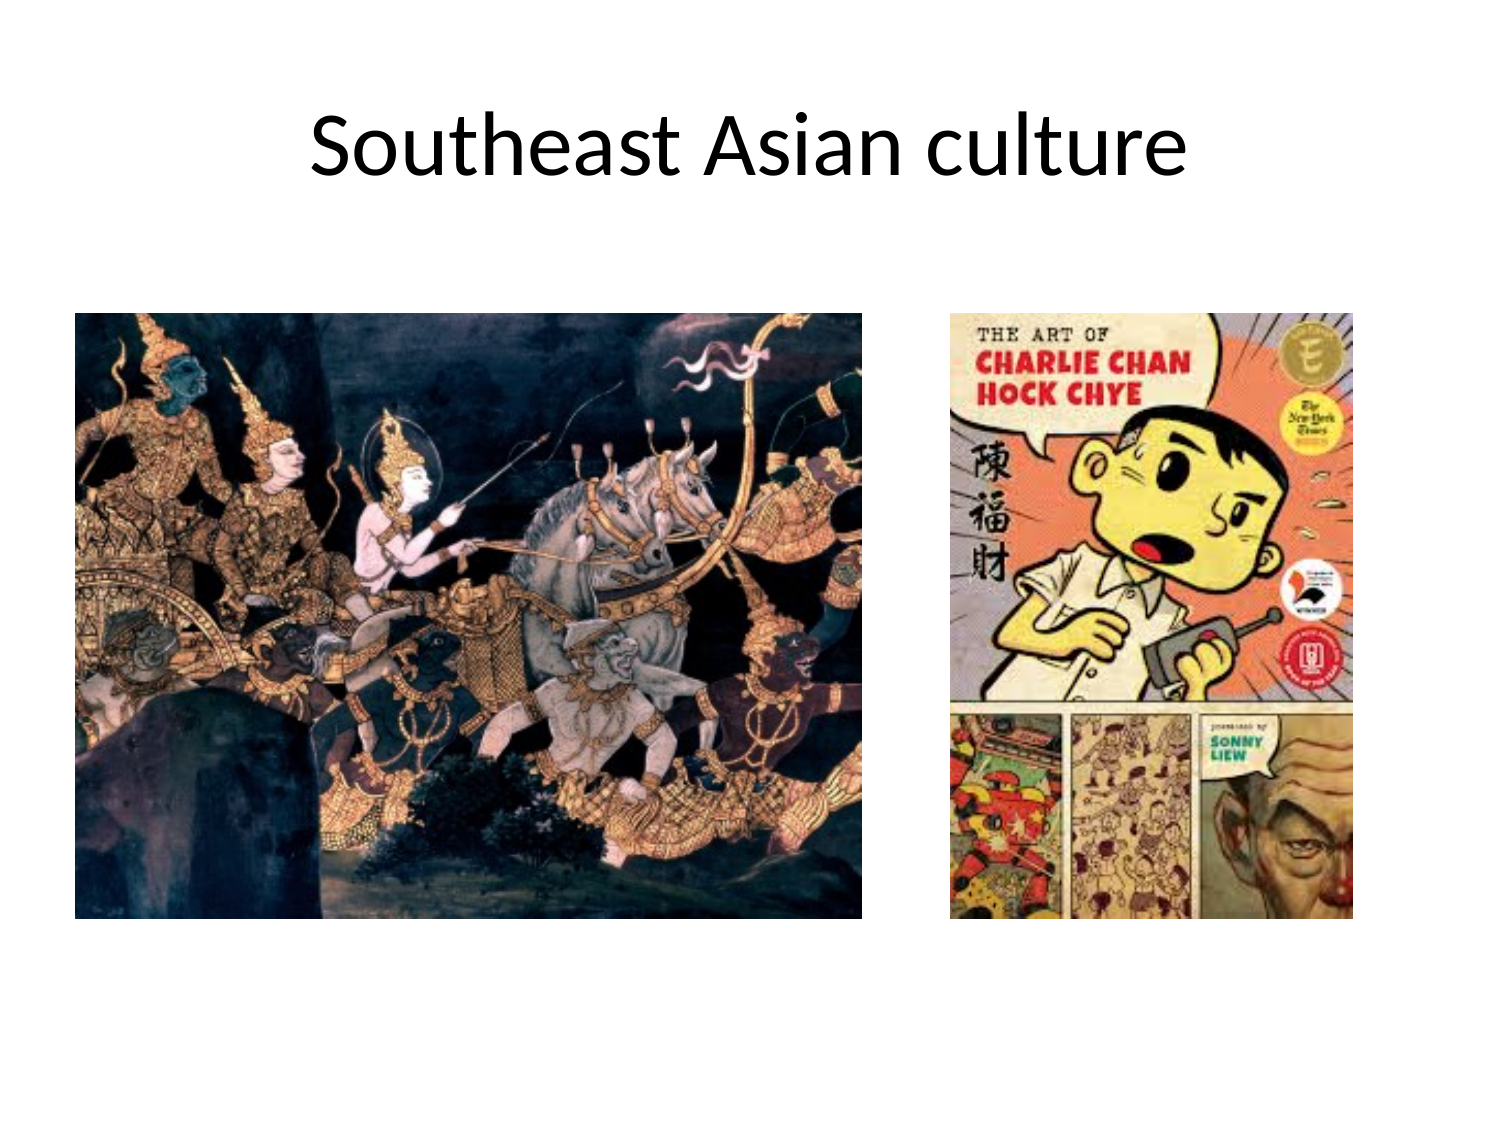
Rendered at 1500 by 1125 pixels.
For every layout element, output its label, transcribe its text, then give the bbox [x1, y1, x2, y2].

title Southeast Asian culture [75, 45, 1425, 233]
picture [949, 313, 1353, 920]
picture [74, 313, 863, 920]
